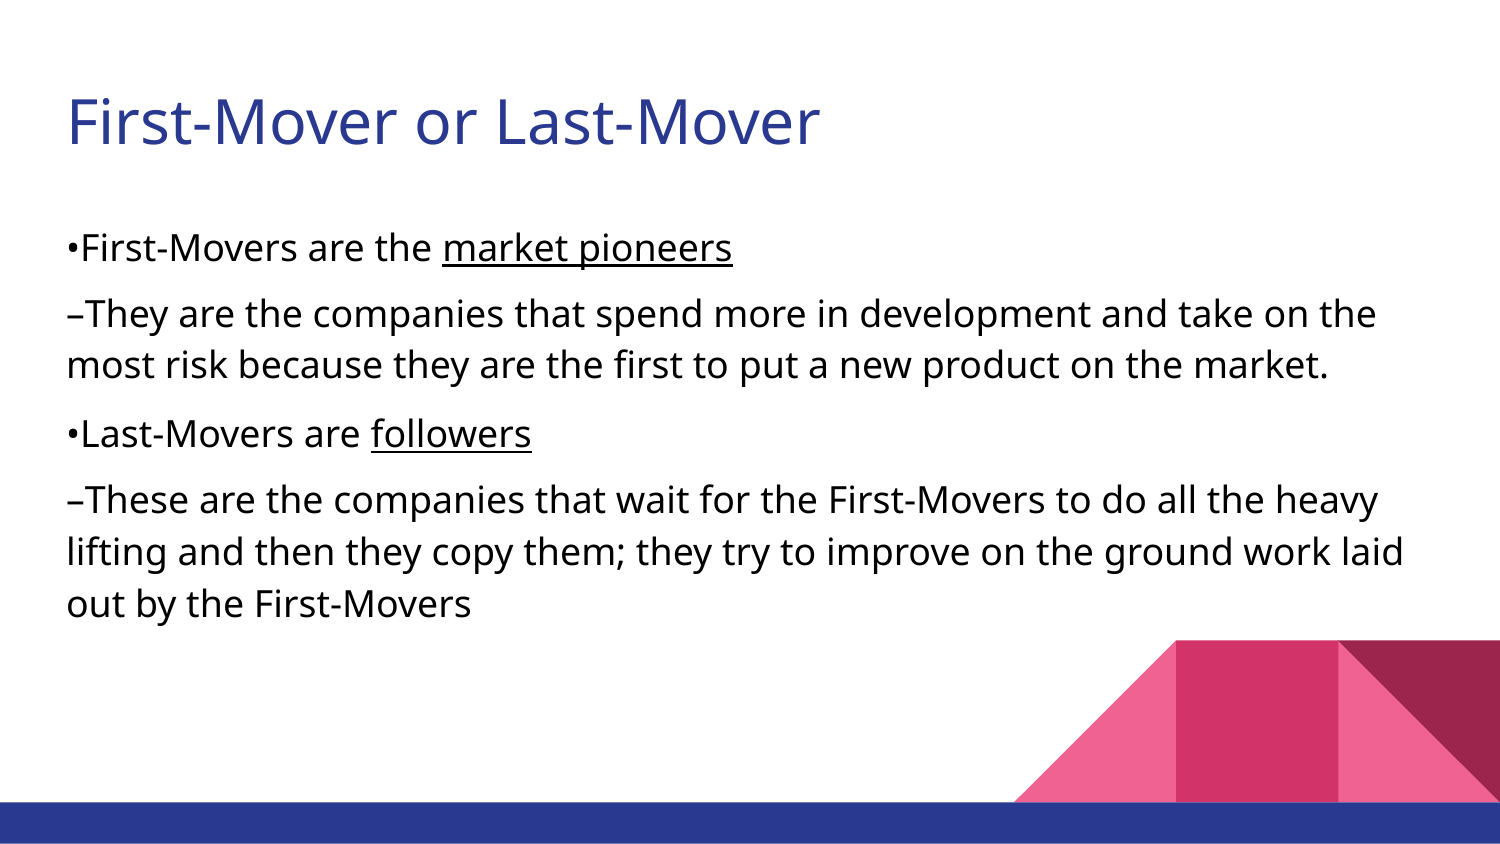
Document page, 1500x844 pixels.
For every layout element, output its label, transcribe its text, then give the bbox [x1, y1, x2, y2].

list •First-Movers are the market pioneers –They are the companies that spend more in development and take on the most risk because they are the first to put a new product on the market. •Last-Movers are followers –These are the companies that wait for the First-Movers to do all the heavy lifting and then they copy them; they try to improve on the ground work laid out by the First-Movers [51, 201, 1449, 750]
title First-Mover or Last-Mover [51, 67, 1449, 167]
